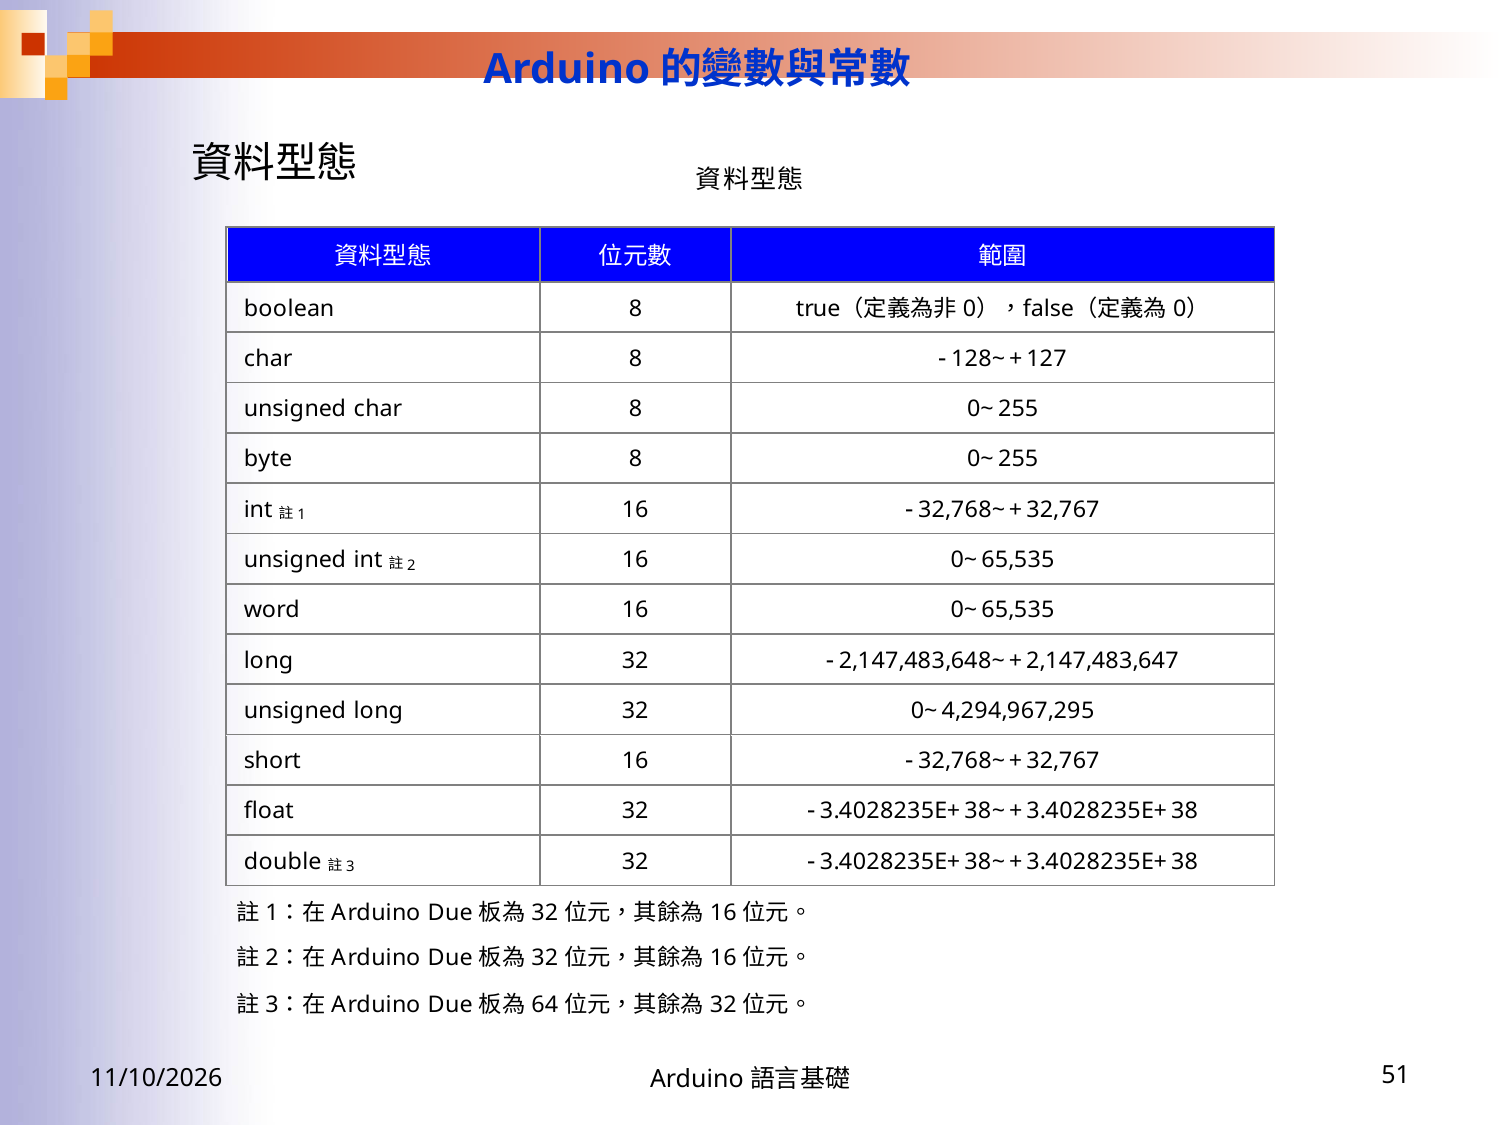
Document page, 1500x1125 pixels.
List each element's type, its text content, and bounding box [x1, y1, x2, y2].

picture [0, 78, 275, 1125]
text_box Arduino的變數與常數 [468, 34, 926, 100]
picture [0, 0, 275, 55]
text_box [218, 112, 1291, 1028]
text_box 資料型態 [117, 122, 213, 192]
slide_number 51 [1074, 1025, 1425, 1100]
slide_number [75, 1024, 425, 1103]
footer Arduino語言基礎 [512, 1037, 988, 1100]
